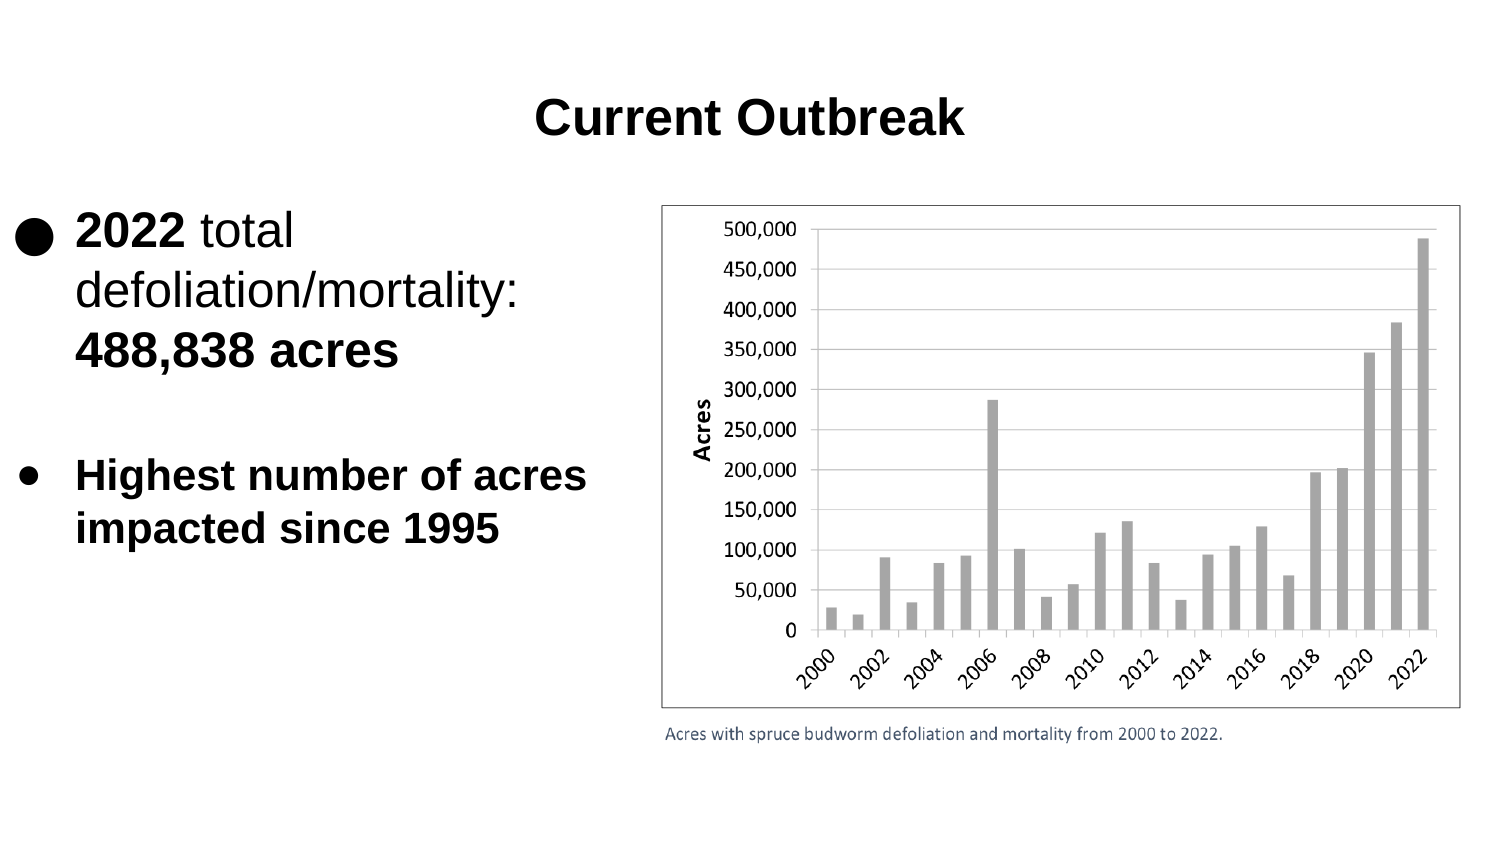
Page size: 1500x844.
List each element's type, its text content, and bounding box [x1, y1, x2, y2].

title Current Outbreak [367, 82, 1133, 197]
picture [638, 164, 1500, 764]
list 2022 total defoliation/mortality: 488,838 acres Highest number of acres impacted since 1995 [0, 197, 633, 678]
